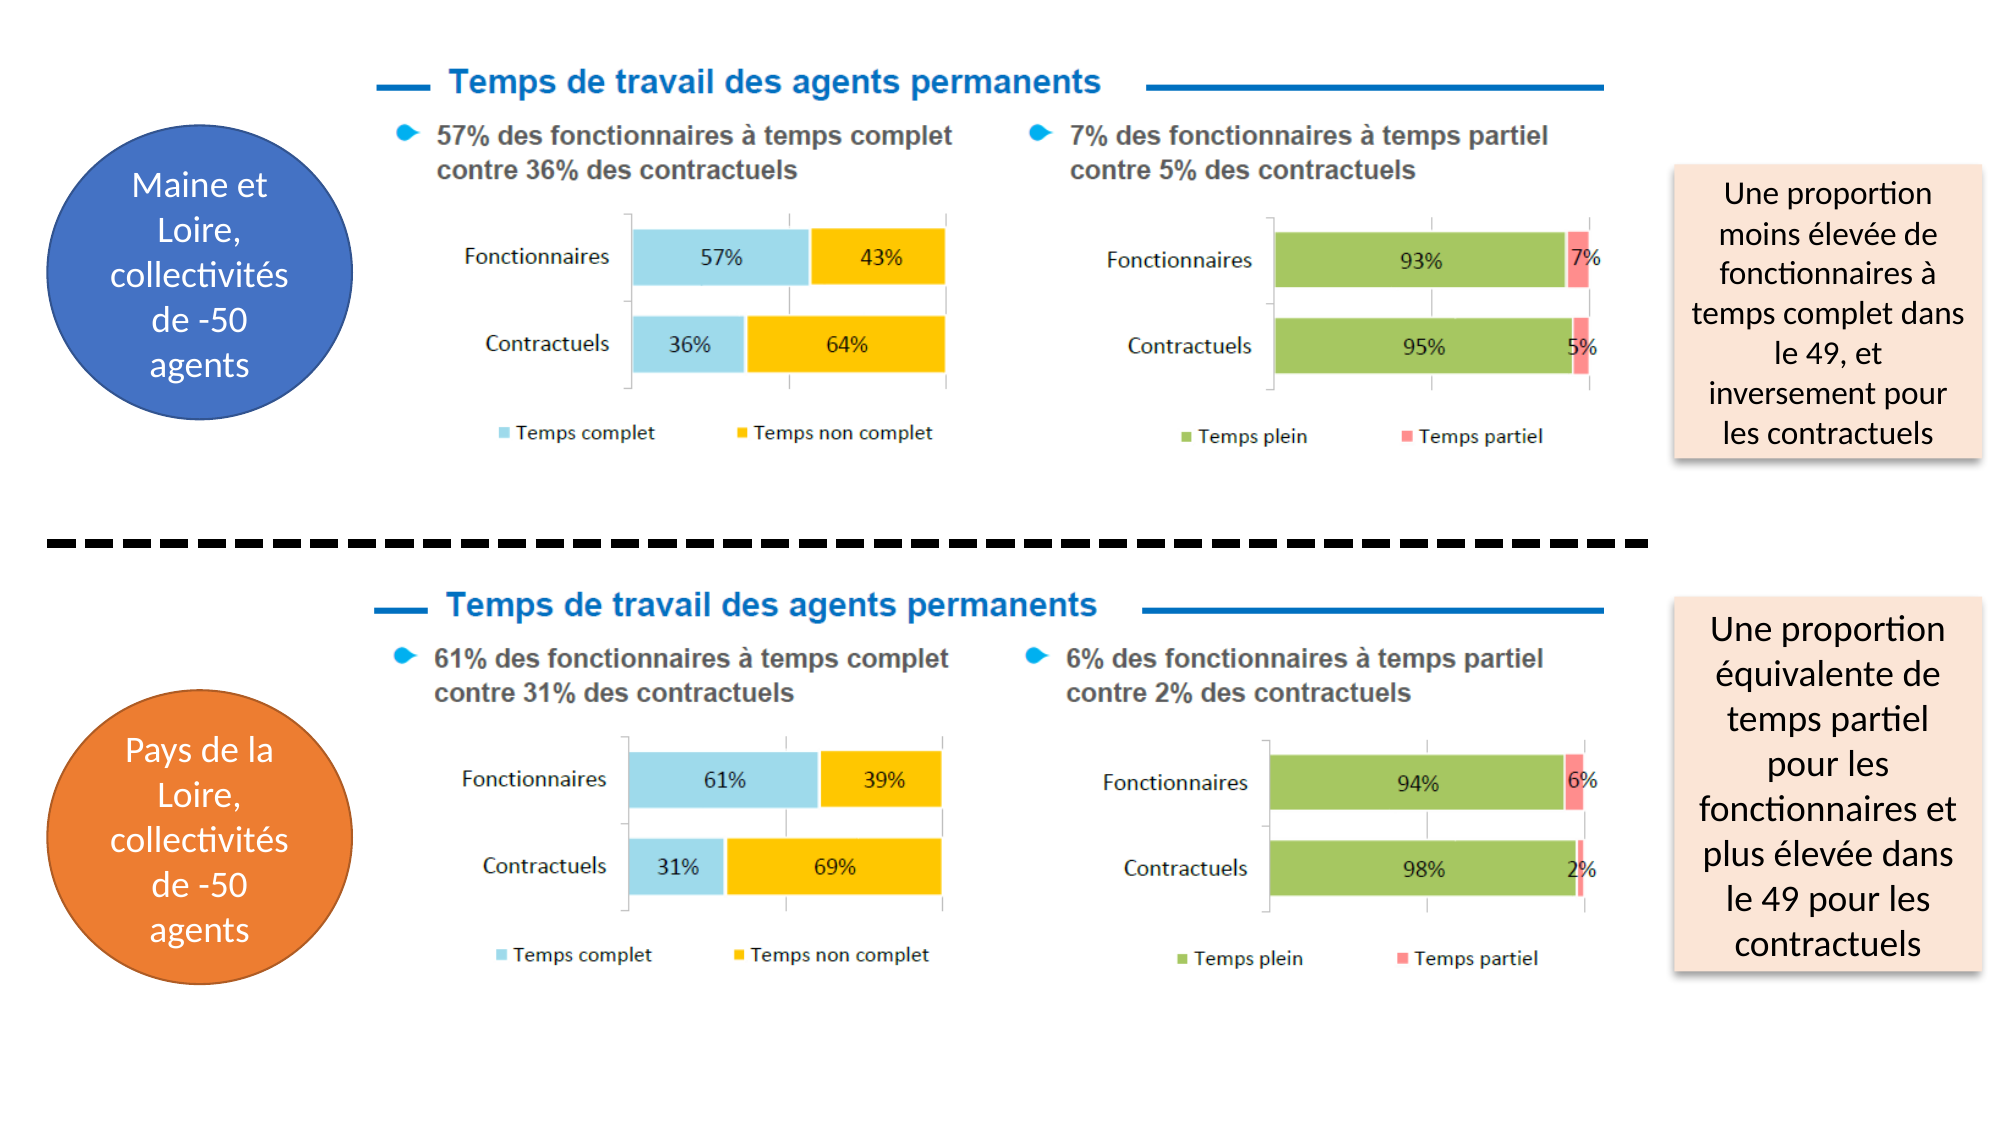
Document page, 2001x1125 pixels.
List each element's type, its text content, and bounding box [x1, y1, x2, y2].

text_box Une proportion équivalente de temps partiel pour les fonctionnaires et plus élevée dans le 49 pour les contractuels [1674, 596, 1983, 972]
text_box Pays de la Loire, collectivités de -50 agents [46, 689, 354, 986]
text_box Une proportion moins élevée de fonctionnaires à temps complet dans le 49, et inversement pour les contractuels [1674, 164, 1983, 459]
picture [373, 587, 1604, 985]
text_box Maine et Loire, collectivités de -50 agents [46, 124, 354, 421]
picture [373, 59, 1604, 463]
